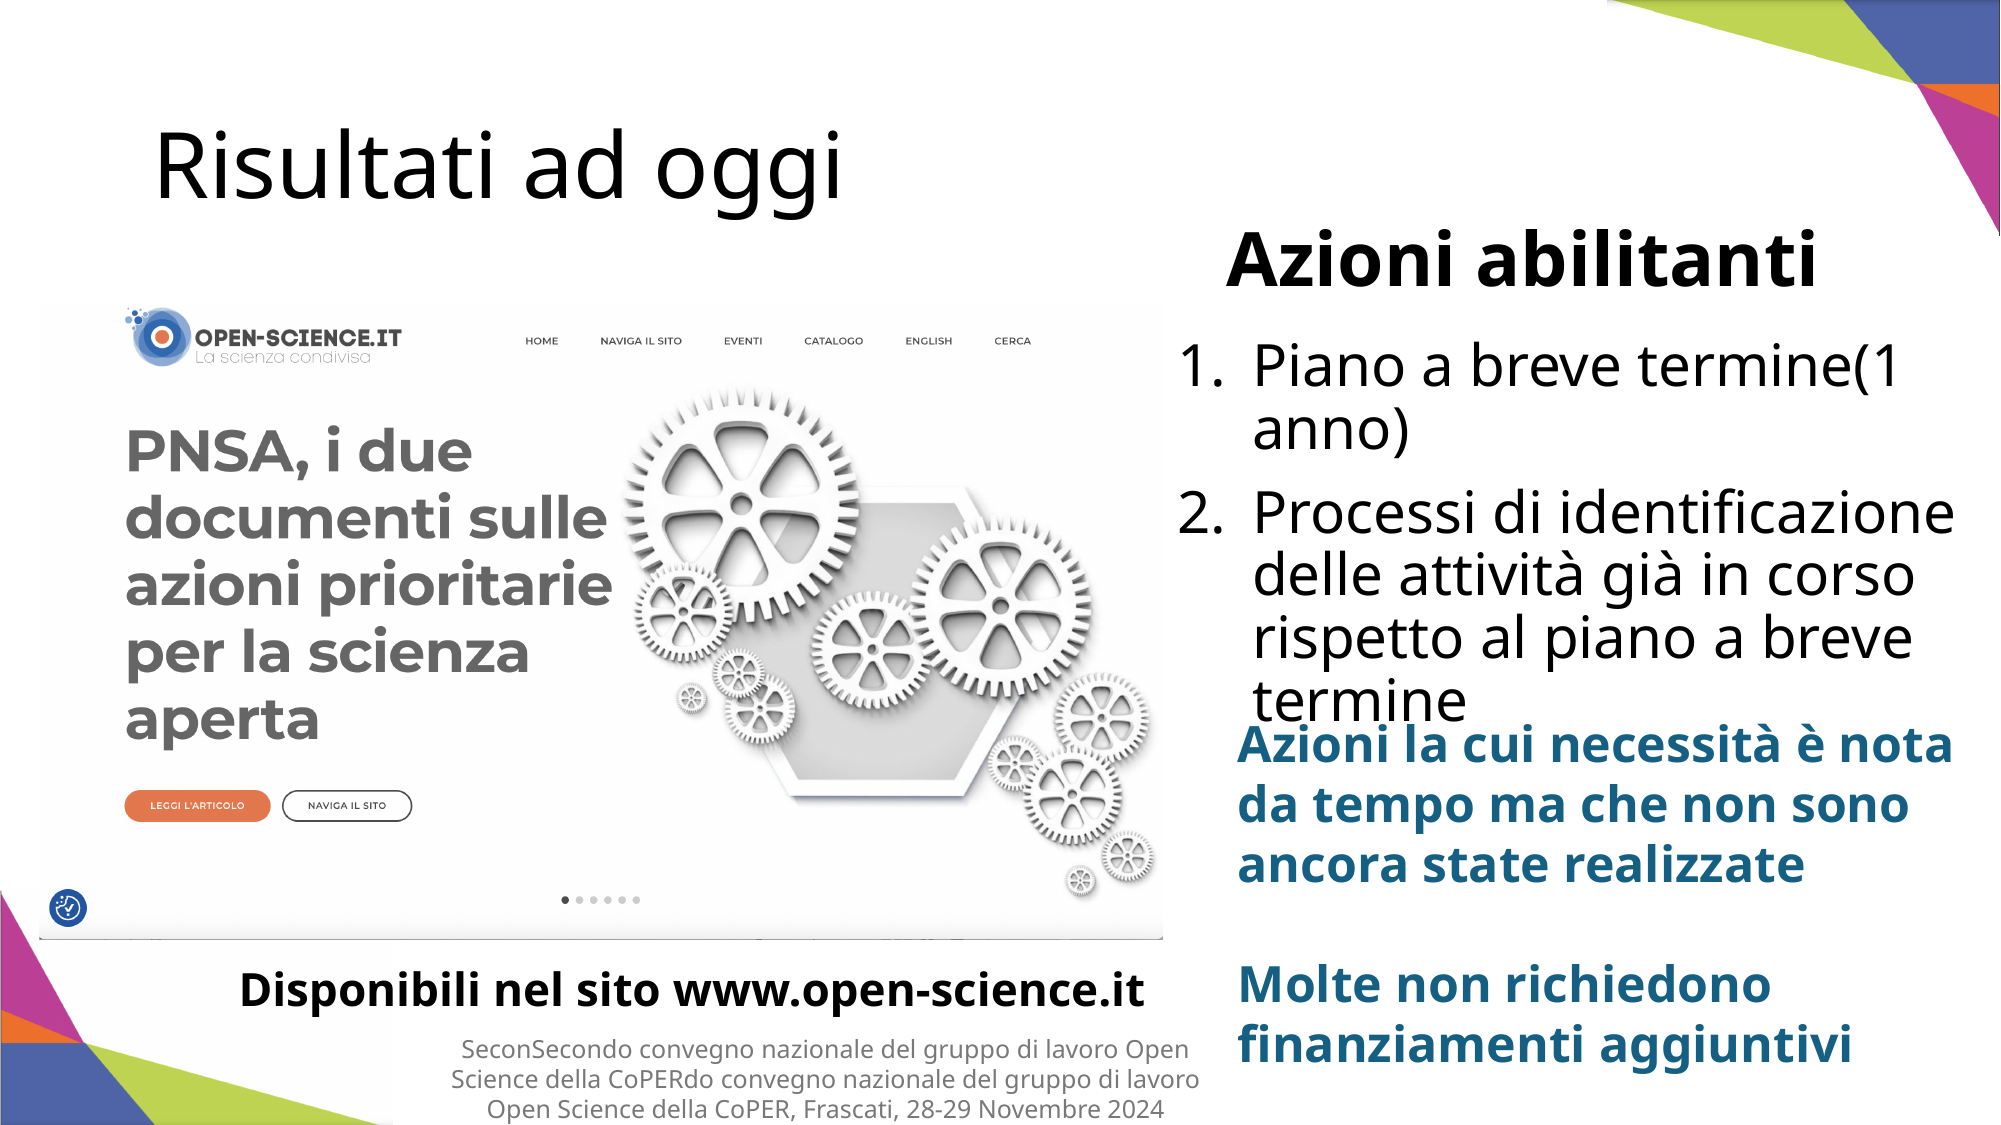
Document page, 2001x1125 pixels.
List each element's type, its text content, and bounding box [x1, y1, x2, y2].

footer SeconSecondo convegno nazionale del gruppo di lavoro Open Science della CoPER do convegno nazionale del gruppo di lavoro Open Science della CoPER, Frascati, 28-29 Novembre 2024 [401, 1048, 1222, 1109]
picture [1, 299, 1163, 1125]
text_box Azioni la cui necessità è nota da tempo ma che non sono ancora state realizzate Molte non richiedono finanziamenti aggiuntivi [1222, 704, 2000, 1125]
list Piano a breve termine(1 anno) Processi di identificazione delle attività già in corso rispetto al piano a breve termine [1163, 328, 2000, 742]
text_box Disponibili nel sito www.open-science.it [223, 953, 1191, 1069]
picture [1607, 0, 2000, 236]
text_box Azioni abilitanti [1211, 204, 1951, 309]
title Risultati ad oggi [137, 59, 1863, 278]
